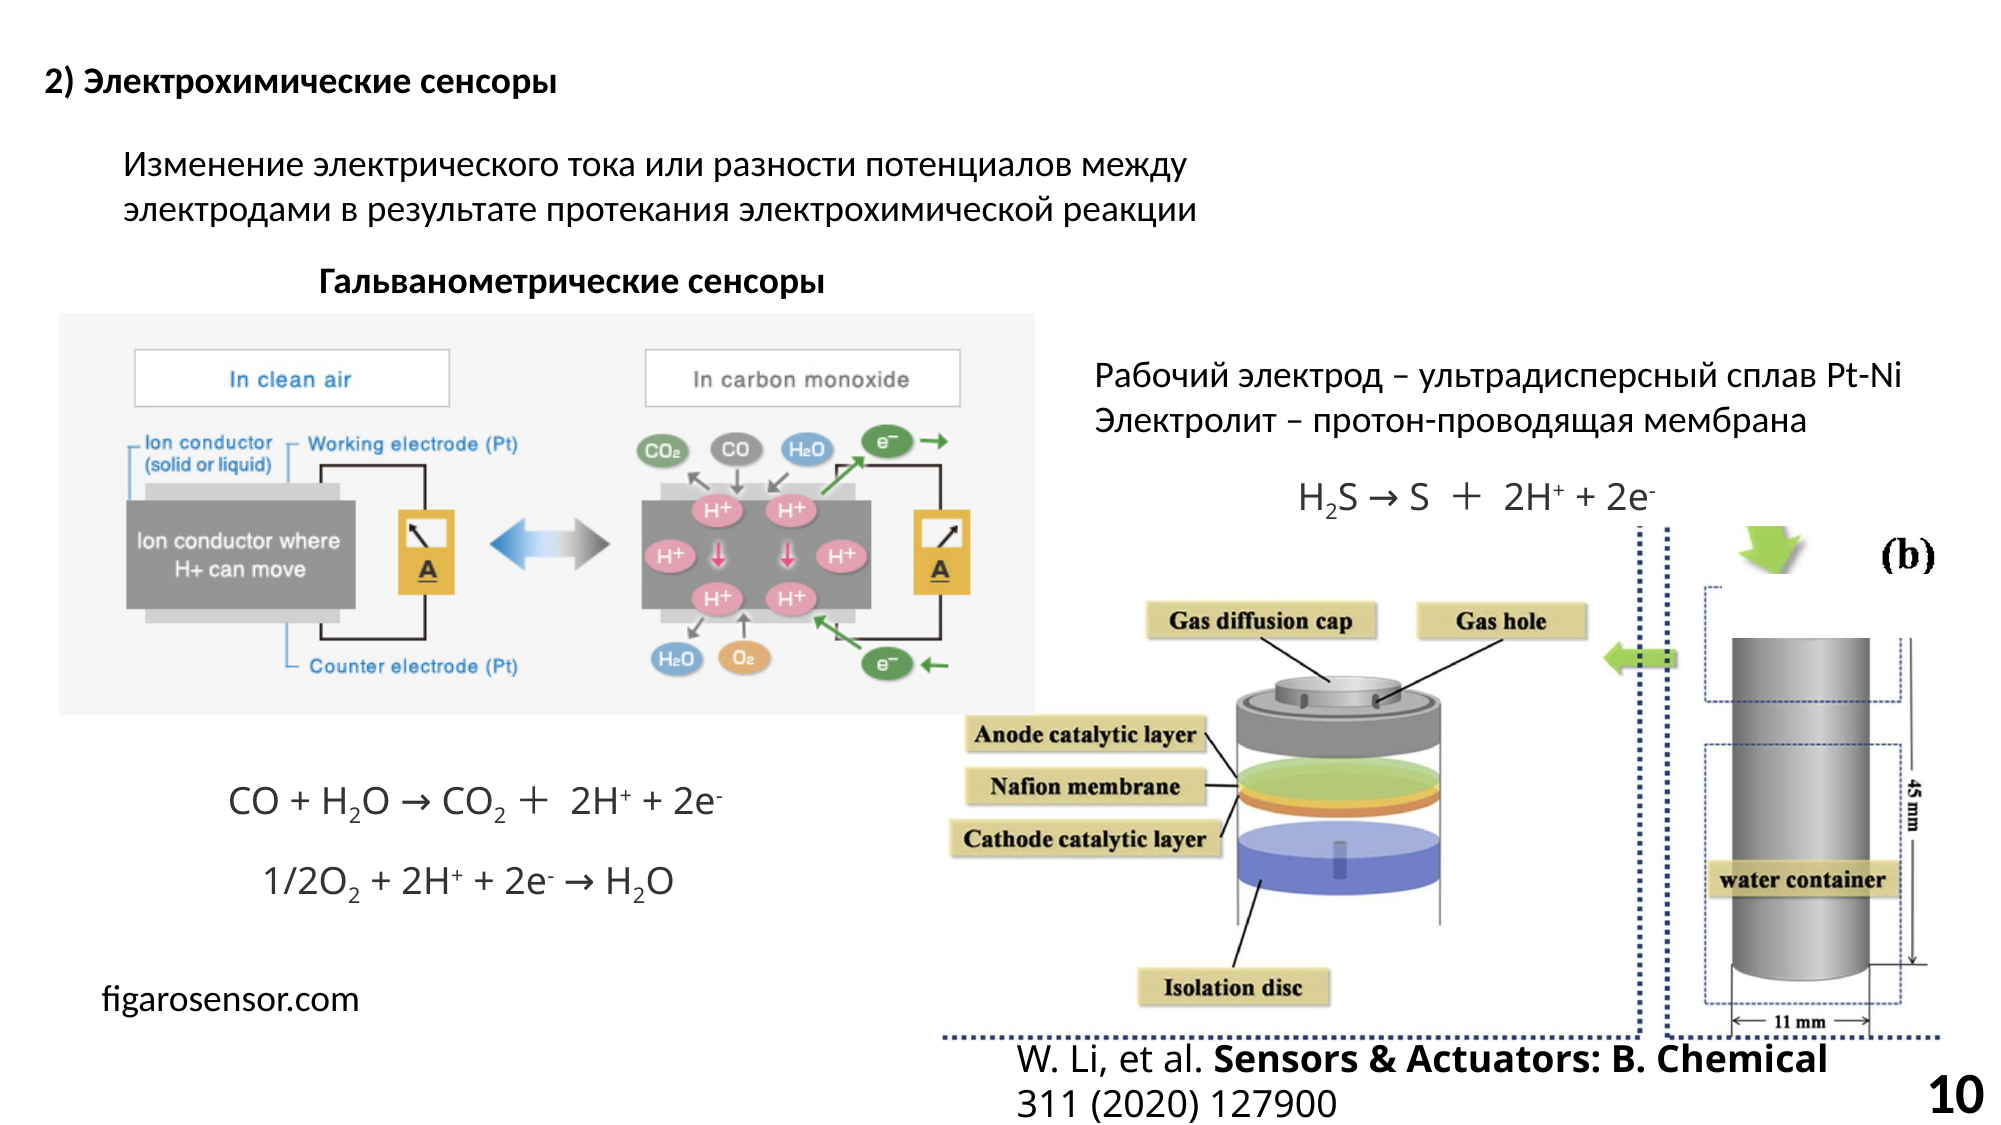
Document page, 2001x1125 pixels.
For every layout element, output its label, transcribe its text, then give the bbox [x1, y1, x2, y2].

text_box H2S → S ＋ 2H+ + 2e- [1282, 465, 1737, 526]
text_box 2) Электрохимические сенсоры [29, 48, 1000, 109]
text_box Изменение электрического тока или разности потенциалов между электродами в результате протекания электрохимической реакции [108, 131, 1362, 237]
text_box Рабочий электрод – ультрадисперсный сплав Pt-Ni Электролит – протон-проводящая мембрана [1079, 343, 1941, 448]
text_box W. Li, et al. Sensors & Actuators: B. Chemical 311 (2020) 127900 [1001, 1042, 1879, 1125]
text_box 10 [1911, 1047, 2000, 1125]
text_box CO + H2O → CO2＋ 2H+ + 2e- [213, 769, 877, 836]
picture [59, 313, 1941, 1042]
text_box figarosensor.com [86, 966, 408, 1027]
text_box Гальванометрические сенсоры [304, 248, 877, 309]
text_box 1/2O2 + 2H+ + 2e- → H2O [247, 849, 871, 961]
